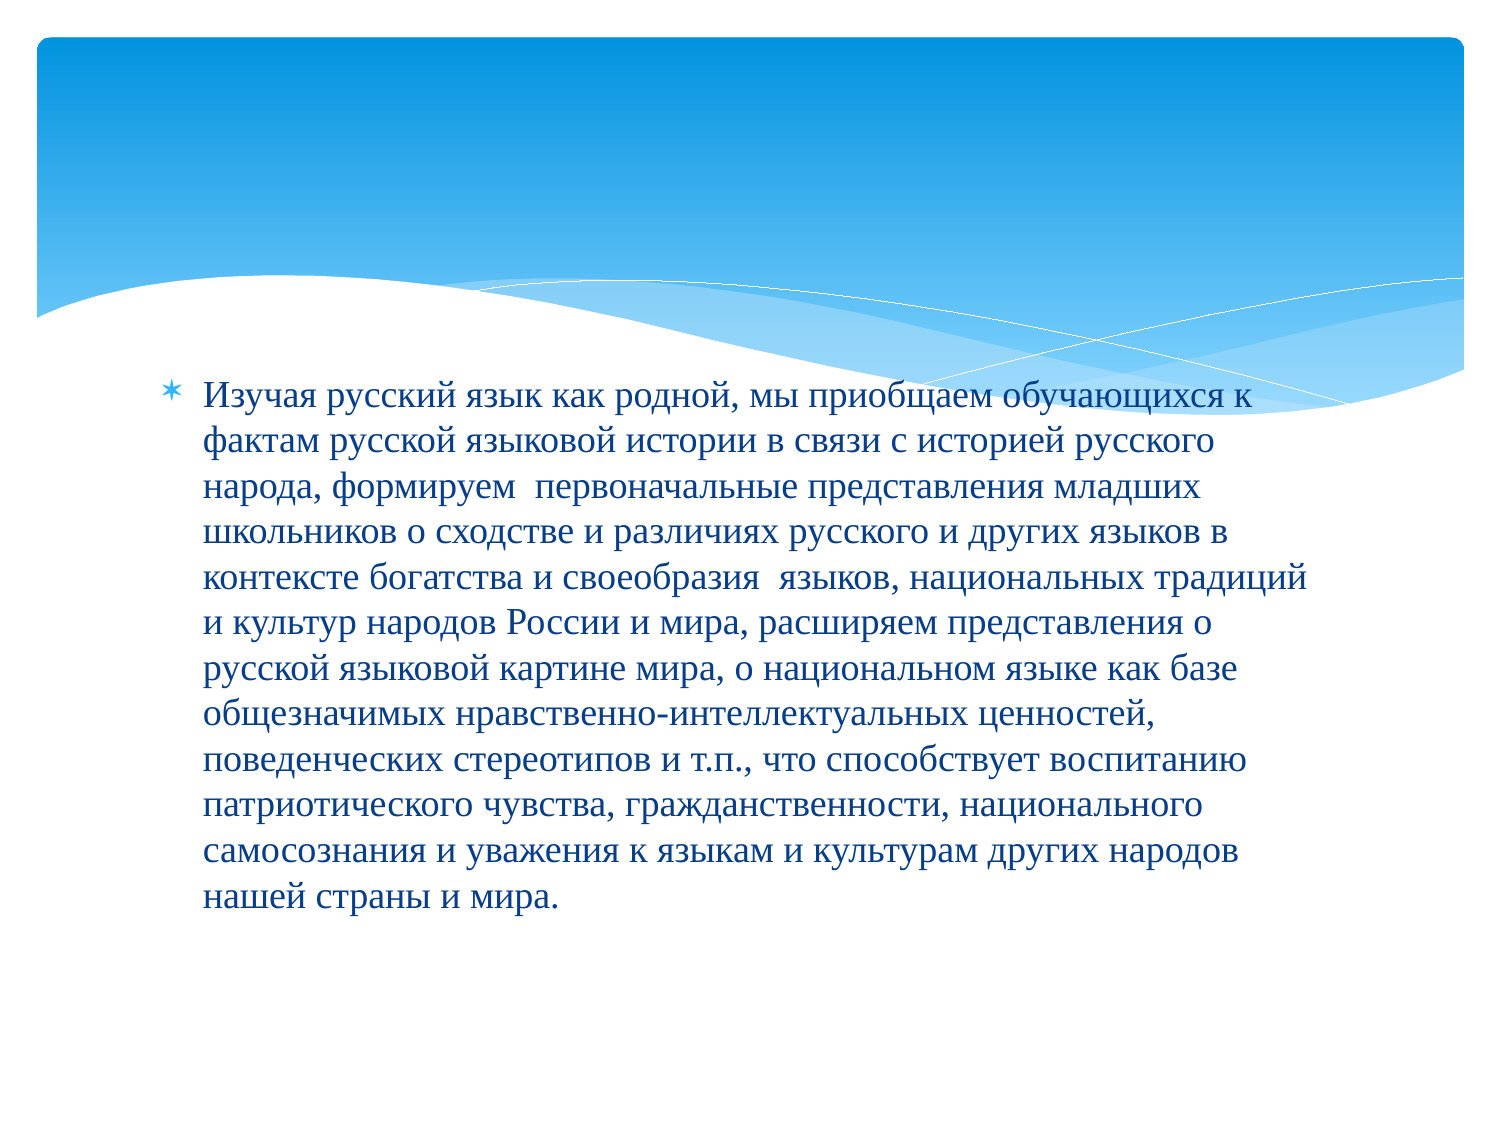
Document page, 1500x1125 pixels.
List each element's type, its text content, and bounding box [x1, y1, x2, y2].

list Изучая русский язык как родной, мы приобщаем обучающихся к фактам русской языковой истории в связи с историей русского народа, формируем первоначальные представления младших школьников о сходстве и различиях русского и других языков в контексте богатства и своеобразия языков, национальных традиций и культур народов России и мира, расширяем представления о русской языковой картине мира, о национальном языке как базе общезначимых нравственно-интеллектуальных ценностей, поведенческих стереотипов и т.п., что способствует воспитанию патриотического чувства, гражданственности, национального самосознания и уважения к языкам и культурам других народов нашей страны и мира. [147, 361, 1335, 929]
